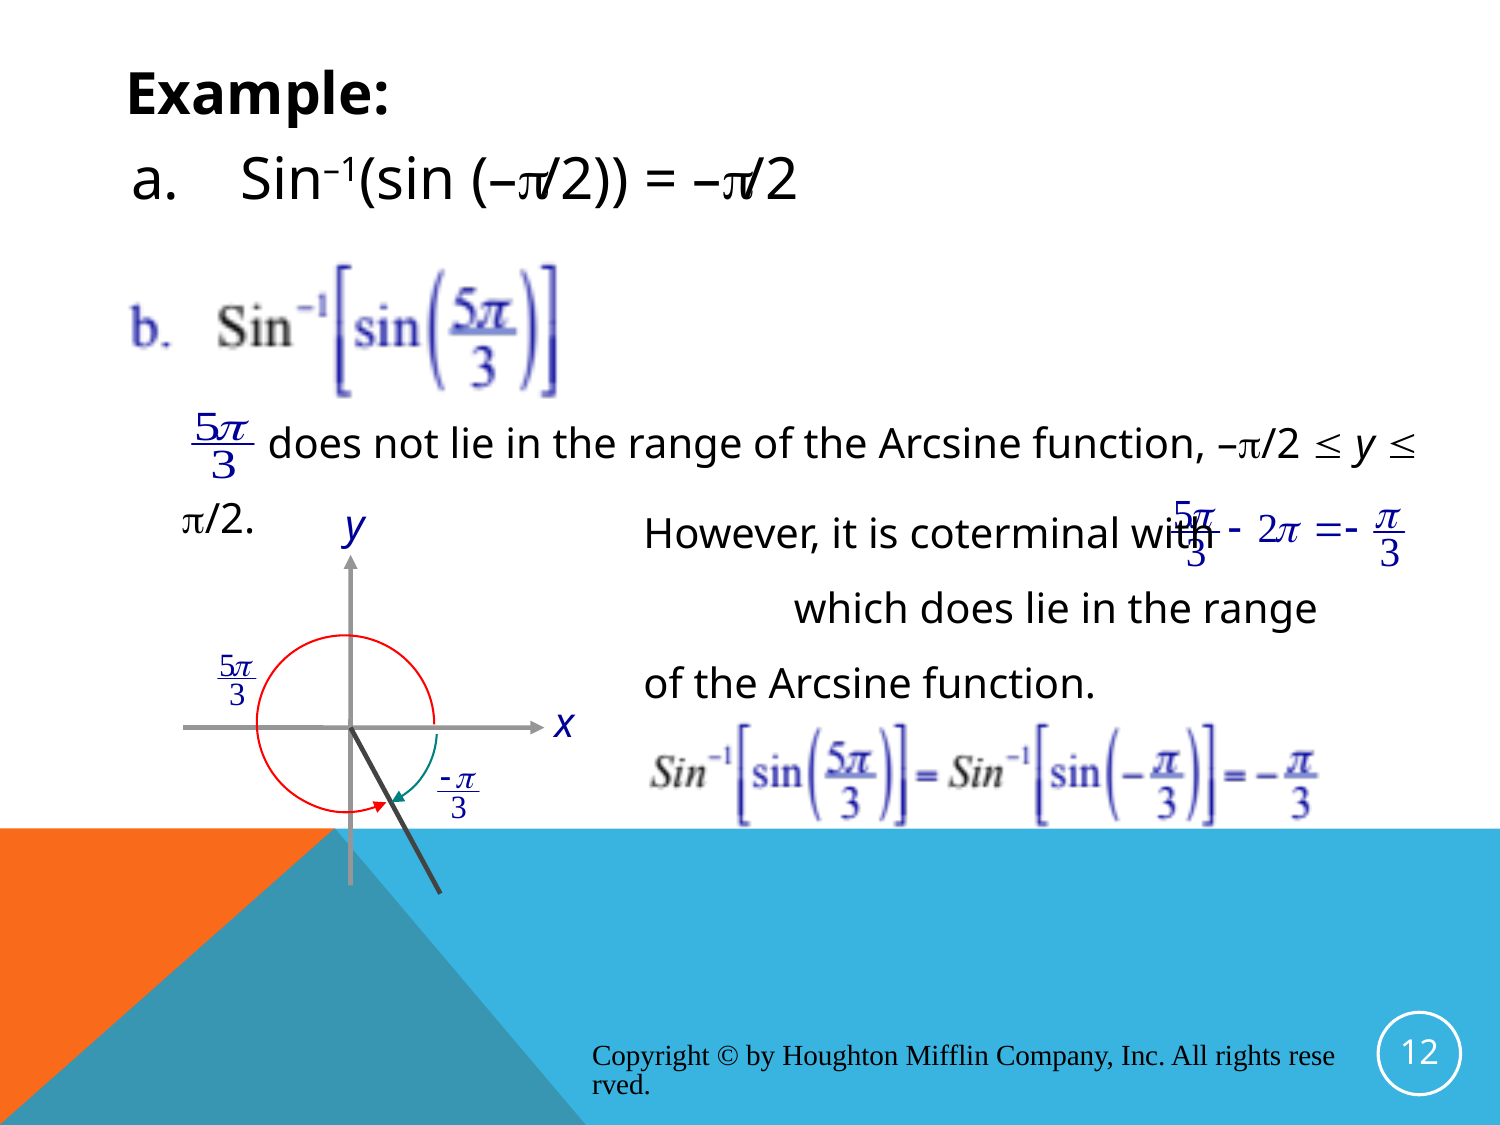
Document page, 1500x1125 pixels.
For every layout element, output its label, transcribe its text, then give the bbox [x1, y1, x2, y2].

slide_number 12 [1376, 1010, 1463, 1097]
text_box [644, 714, 1321, 831]
text_box a. Sin–1(sin (–/2)) = –/2 [116, 133, 829, 219]
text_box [628, 474, 1413, 716]
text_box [122, 251, 562, 403]
footer Copyright © by Houghton Mifflin Company, Inc. All rights reserved. [577, 1031, 1352, 1076]
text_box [212, 643, 262, 715]
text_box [182, 490, 638, 886]
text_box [432, 756, 487, 827]
text_box Example: [110, 48, 1036, 134]
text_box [166, 384, 1451, 489]
